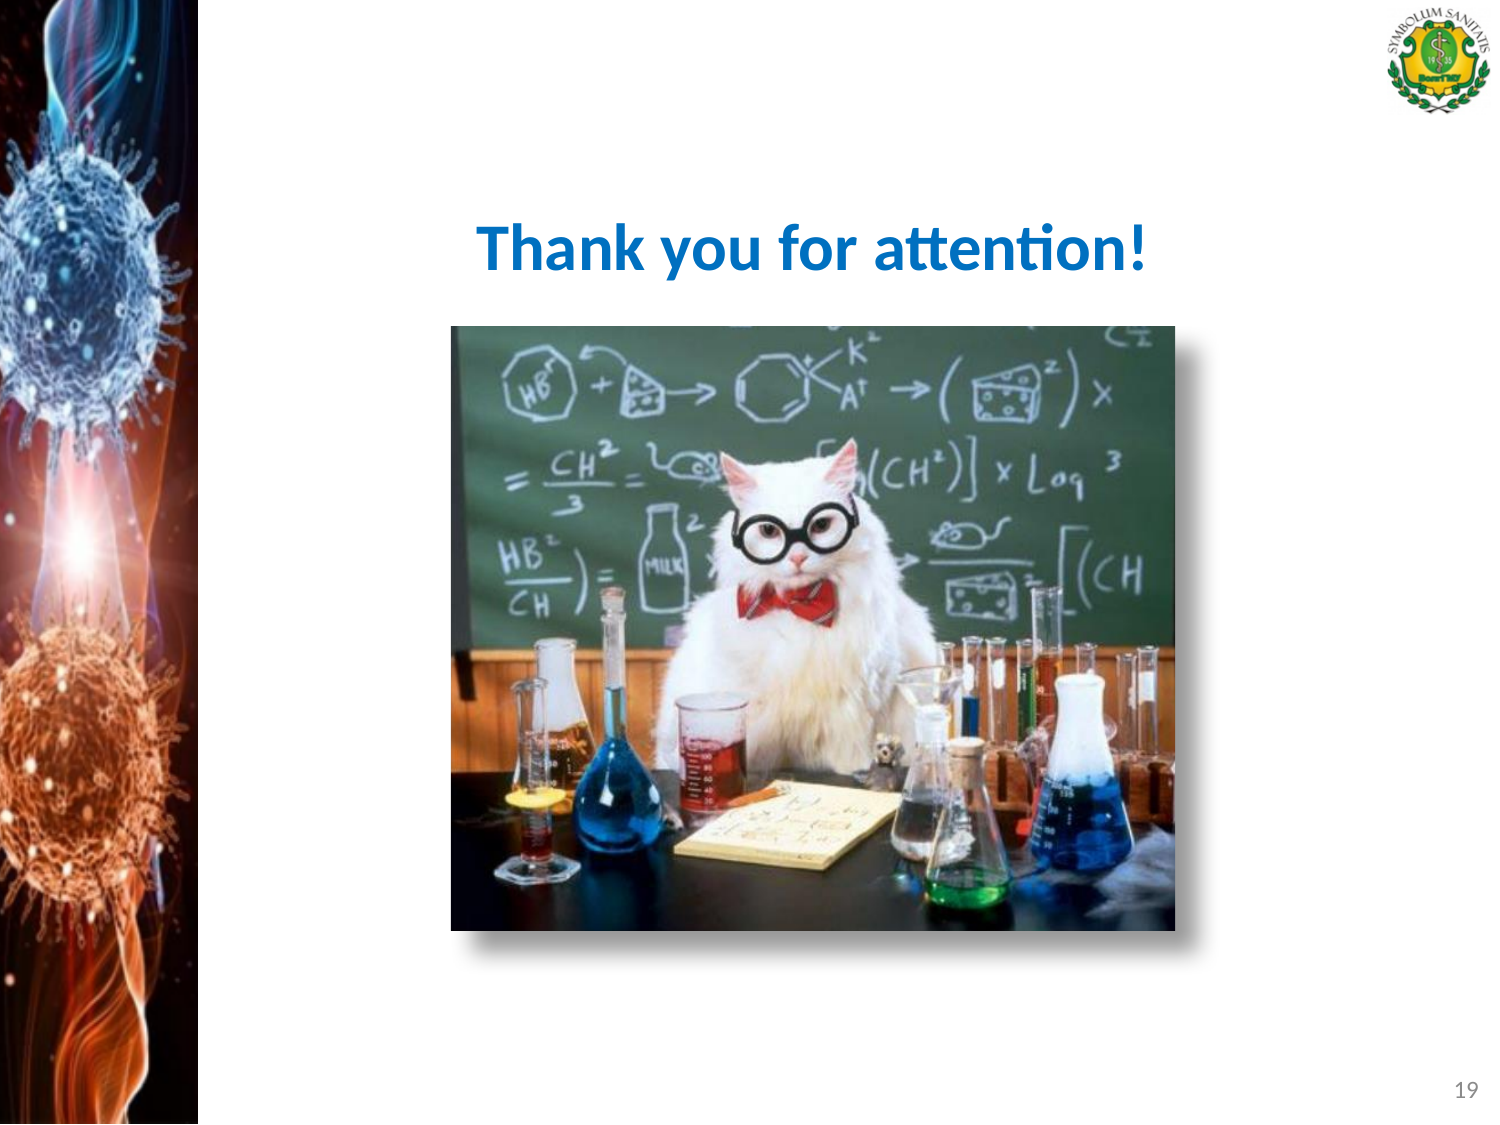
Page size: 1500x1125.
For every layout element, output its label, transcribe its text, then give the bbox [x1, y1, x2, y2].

picture [0, 0, 198, 1124]
picture [1387, 6, 1492, 115]
slide_number 19 [1400, 1058, 1495, 1119]
text_box Thank you for attention! [461, 196, 1165, 291]
picture [450, 326, 1176, 931]
